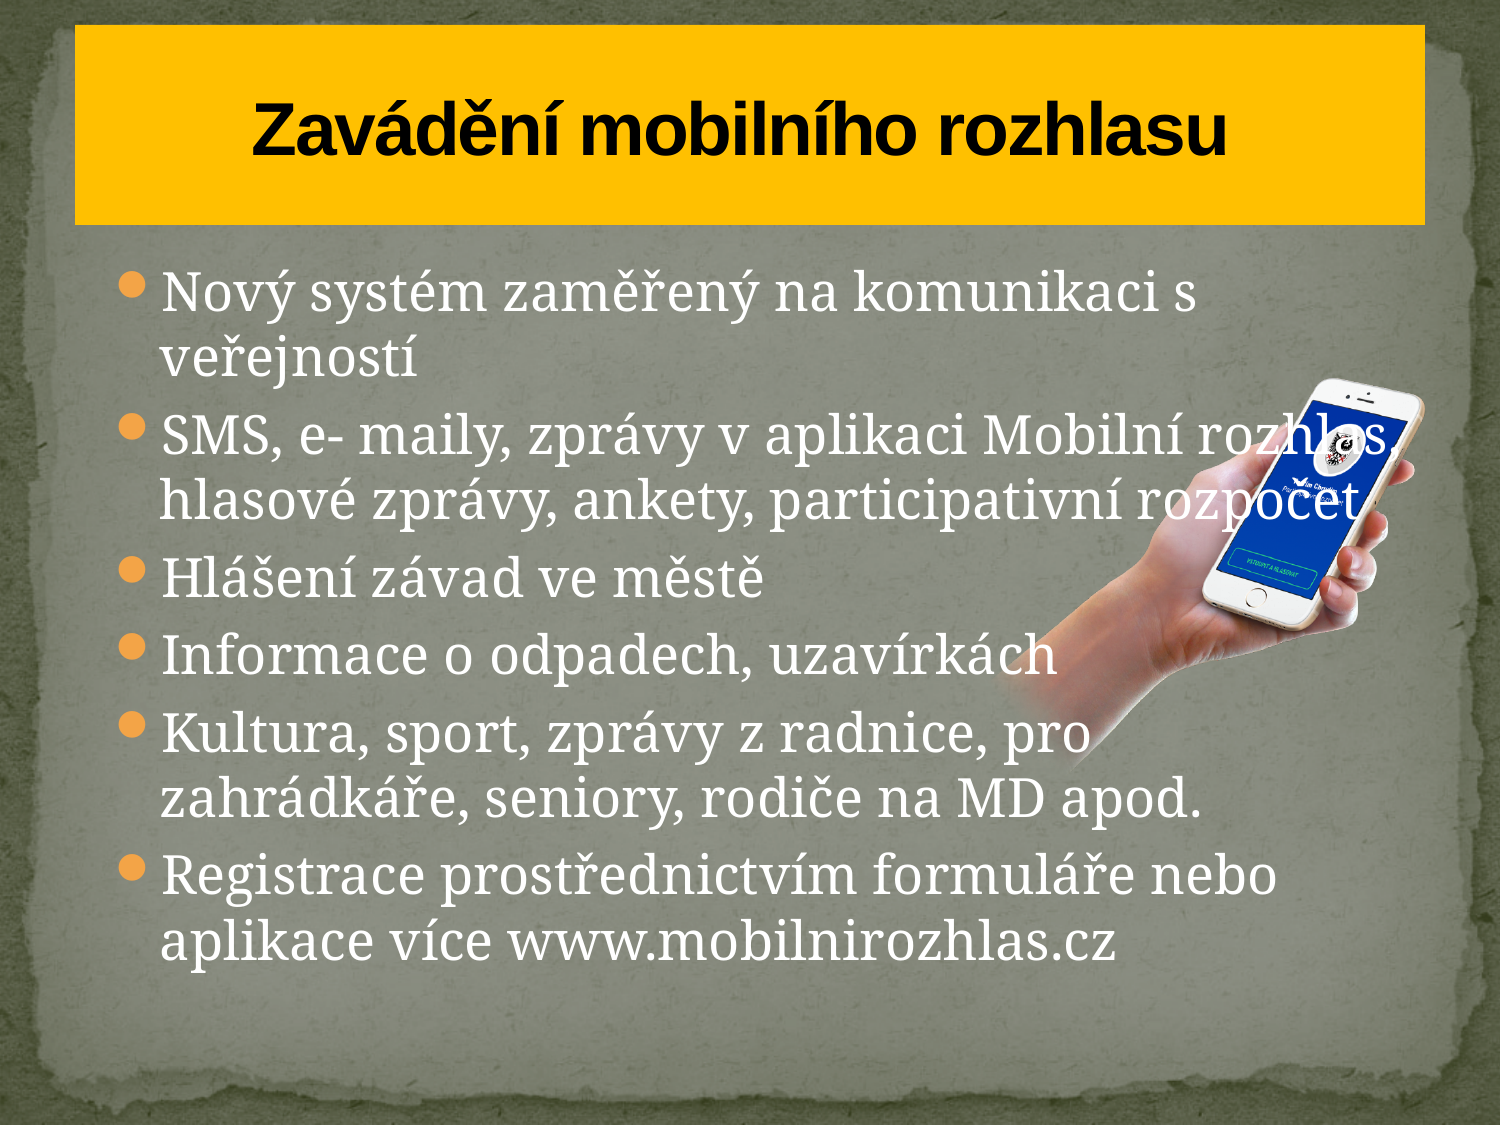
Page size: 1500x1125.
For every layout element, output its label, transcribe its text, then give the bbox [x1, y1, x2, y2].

list Nový systém zaměřený na komunikaci s veřejností SMS, e- maily, zprávy v aplikaci Mobilní rozhlas, hlasové zprávy, ankety, participativní rozpočet Hlášení závad ve městě Informace o odpadech, uzavírkách Kultura, sport, zprávy z radnice, pro zahrádkáře, seniory, rodiče na MD apod. Registrace prostřednictvím formuláře nebo aplikace více www.mobilnirozhlas.cz [100, 249, 1429, 1071]
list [989, 351, 1425, 777]
title Zavádění mobilního rozhlasu [72, 22, 1428, 228]
